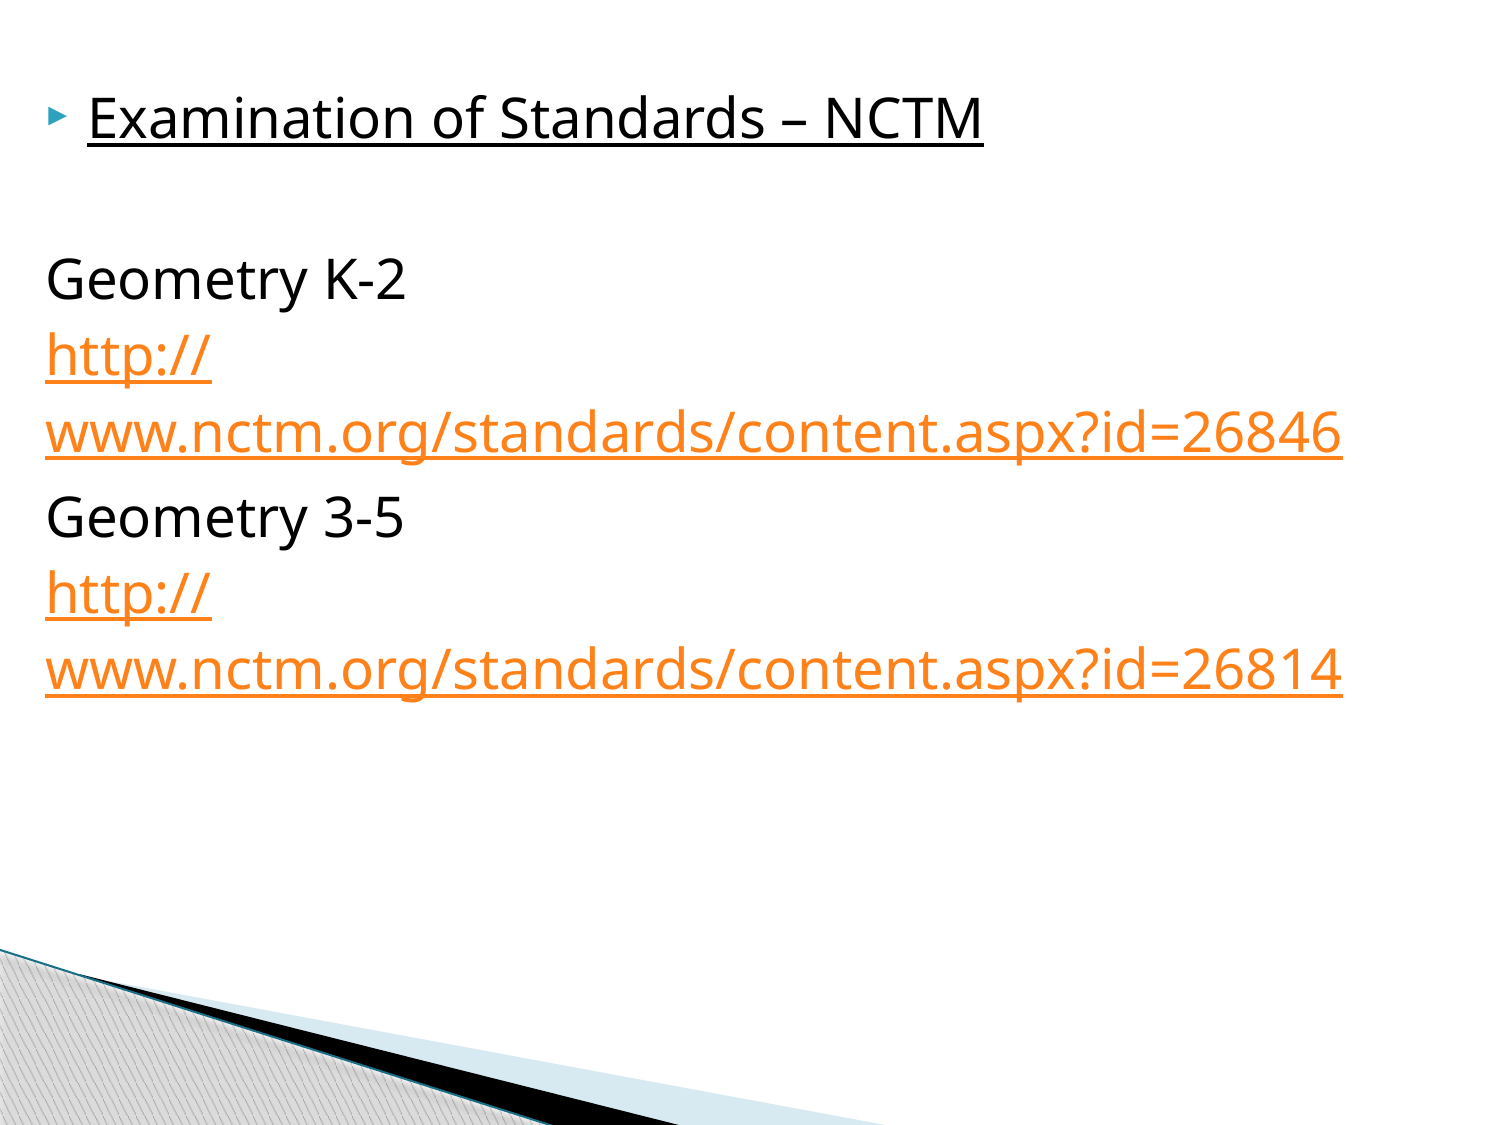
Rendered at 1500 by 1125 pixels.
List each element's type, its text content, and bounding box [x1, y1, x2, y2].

list Examination of Standards – NCTM Geometry K-2 http://www.nctm.org/standards/content.aspx?id=26846 Geometry 3-5 http://www.nctm.org/standards/content.aspx?id=26814 [12, 75, 1475, 1013]
